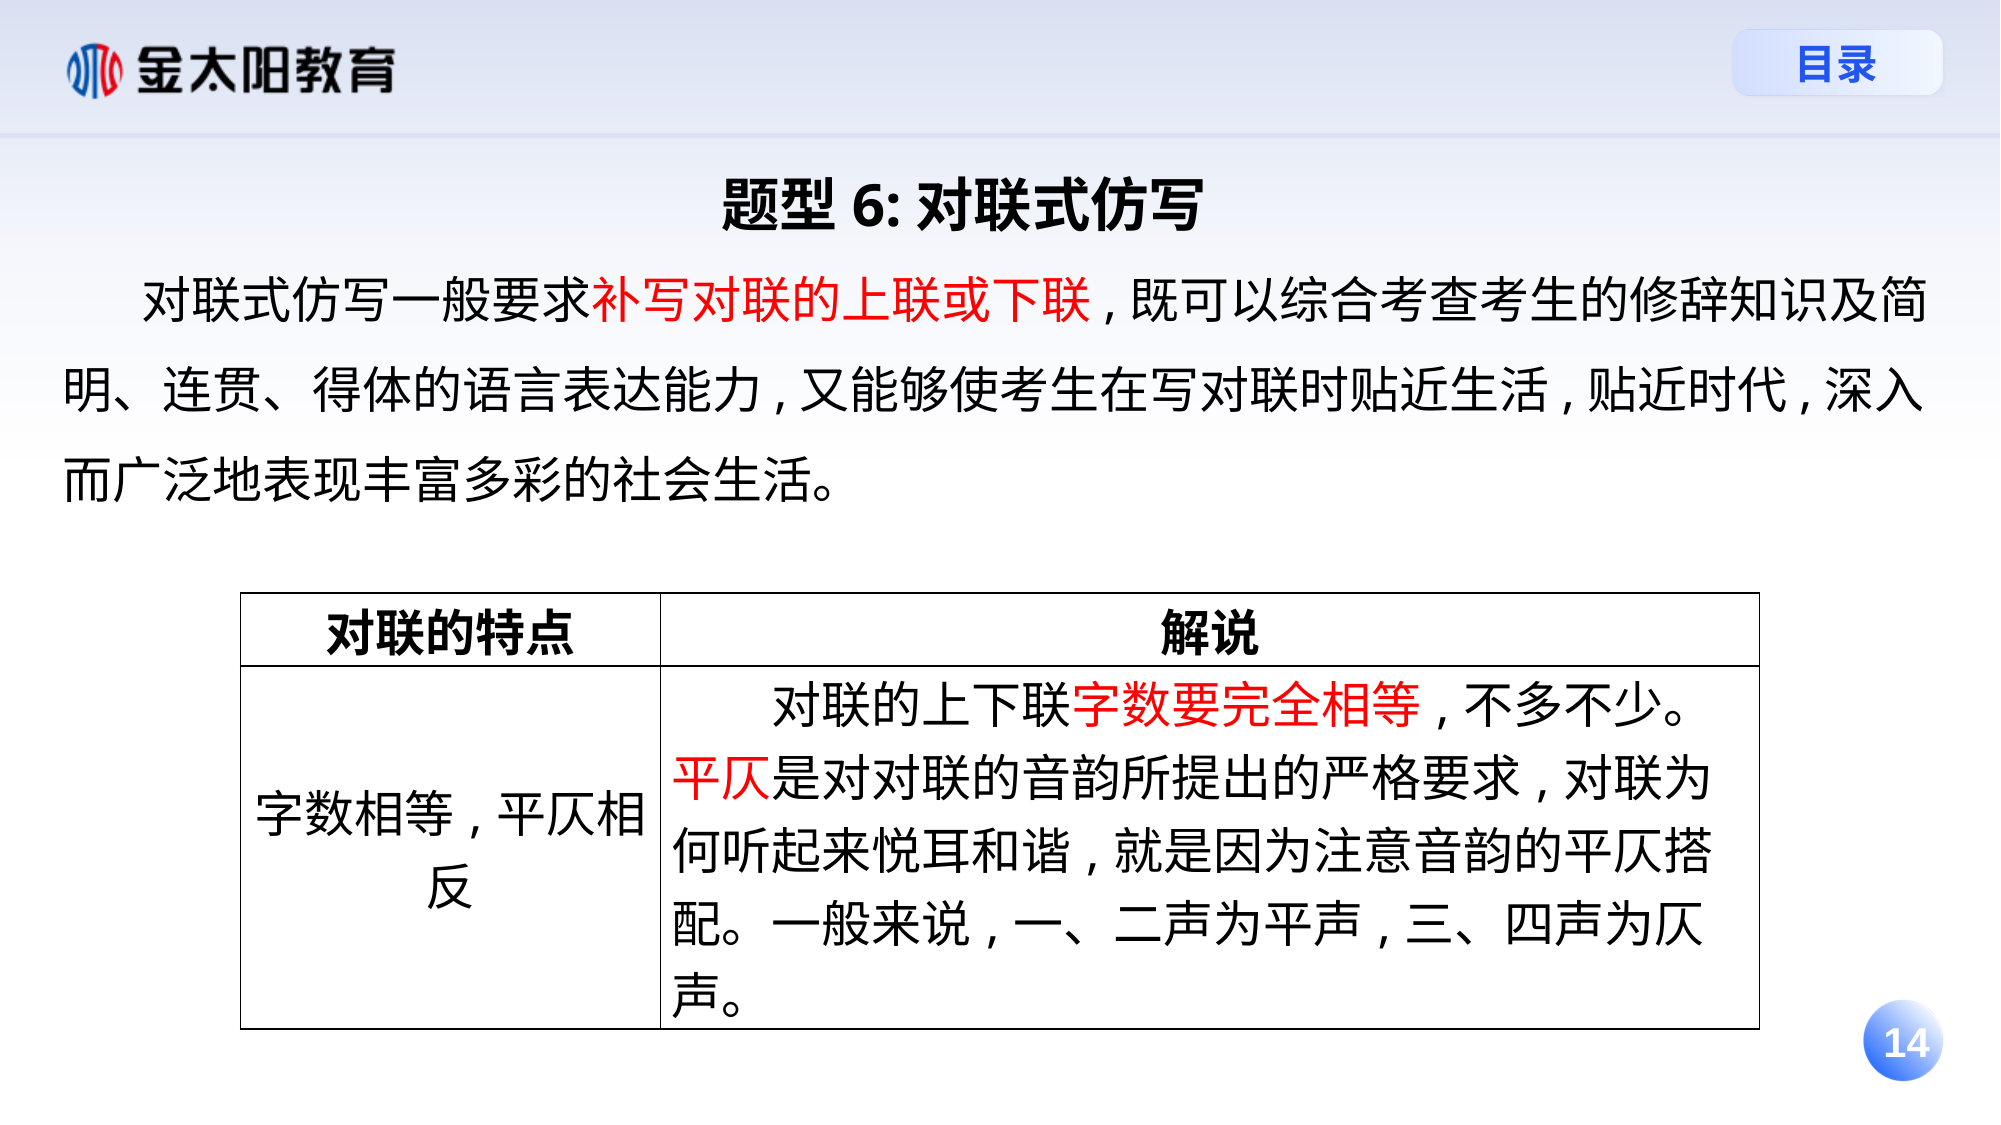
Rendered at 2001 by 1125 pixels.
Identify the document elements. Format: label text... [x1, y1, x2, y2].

text_box 题型6:对联式仿写 对联式仿写一般要求补写对联的上联或下联,既可以综合考查考生的修辞知识及简明、连贯、得体的语言表达能力,又能够使考生在写对联时贴近生活,贴近时代,深入而广泛地表现丰富多彩的社会生活。 [62, 148, 1938, 765]
table_cell 字数相等,平仄相反 [241, 667, 660, 1028]
table_header 解说 [661, 594, 1759, 665]
picture [0, 0, 2000, 1125]
table_cell 对联的上下联字数要完全相等,不多不少。平仄是对对联的音韵所提出的严格要求,对联为何听起来悦耳和谐,就是因为注意音韵的平仄搭配。一般来说,一、二声为平声,三、四声为仄声。 [661, 667, 1759, 1028]
table_header 对联的特点 [241, 594, 660, 665]
